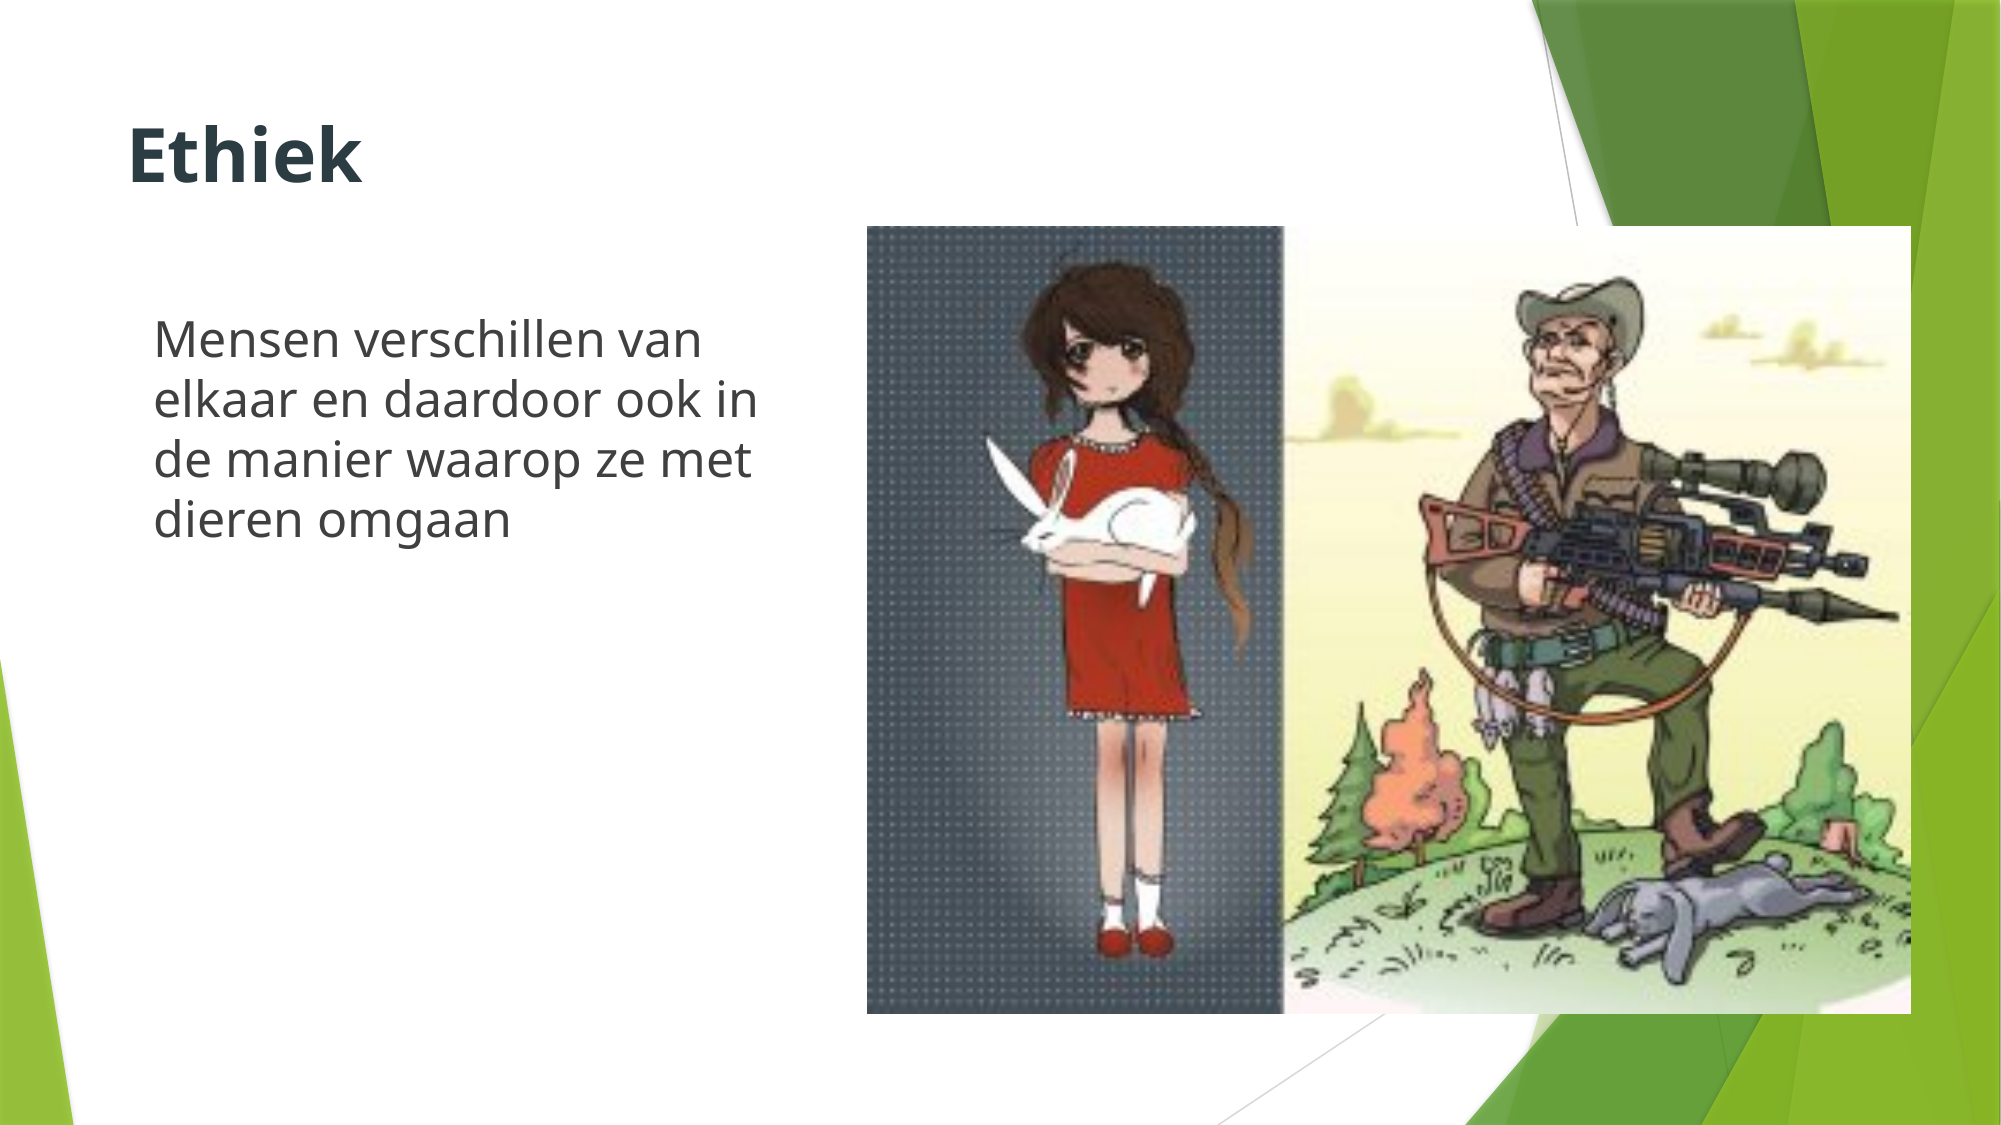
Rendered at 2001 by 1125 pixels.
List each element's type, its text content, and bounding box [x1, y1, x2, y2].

title Ethiek [111, 99, 1522, 317]
list Mensen verschillen van elkaar en daardoor ook in de manier waarop ze met dieren omgaan [138, 299, 828, 1014]
picture [866, 225, 1912, 1015]
